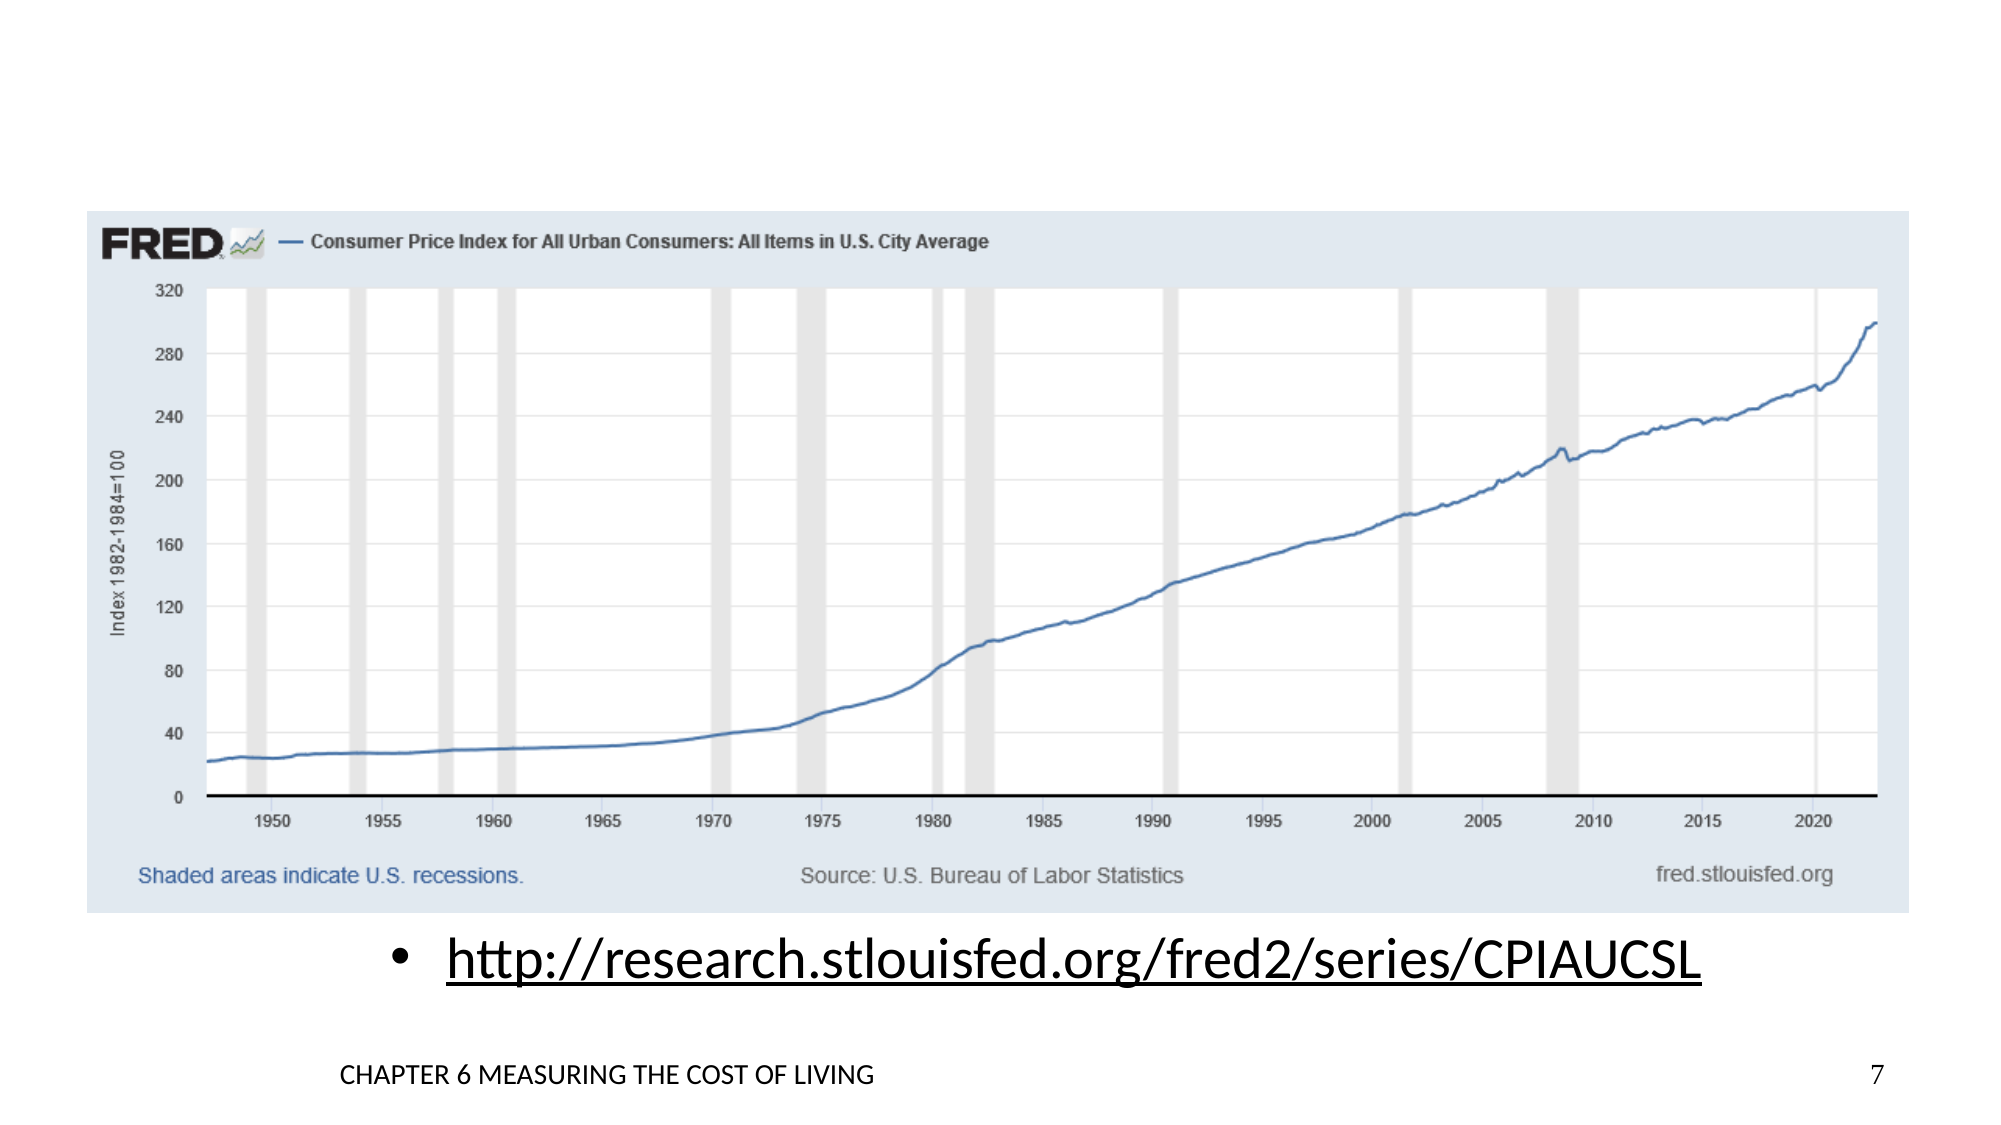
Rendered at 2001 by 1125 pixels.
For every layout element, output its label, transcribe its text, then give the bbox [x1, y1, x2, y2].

picture [87, 210, 1909, 913]
list http://research.stlouisfed.org/fred2/series/CPIAUCSL [375, 924, 1750, 1038]
slide_number 7 [1433, 1042, 1900, 1103]
footer CHAPTER 6 MEASURING THE COST OF LIVING [324, 1042, 1007, 1103]
